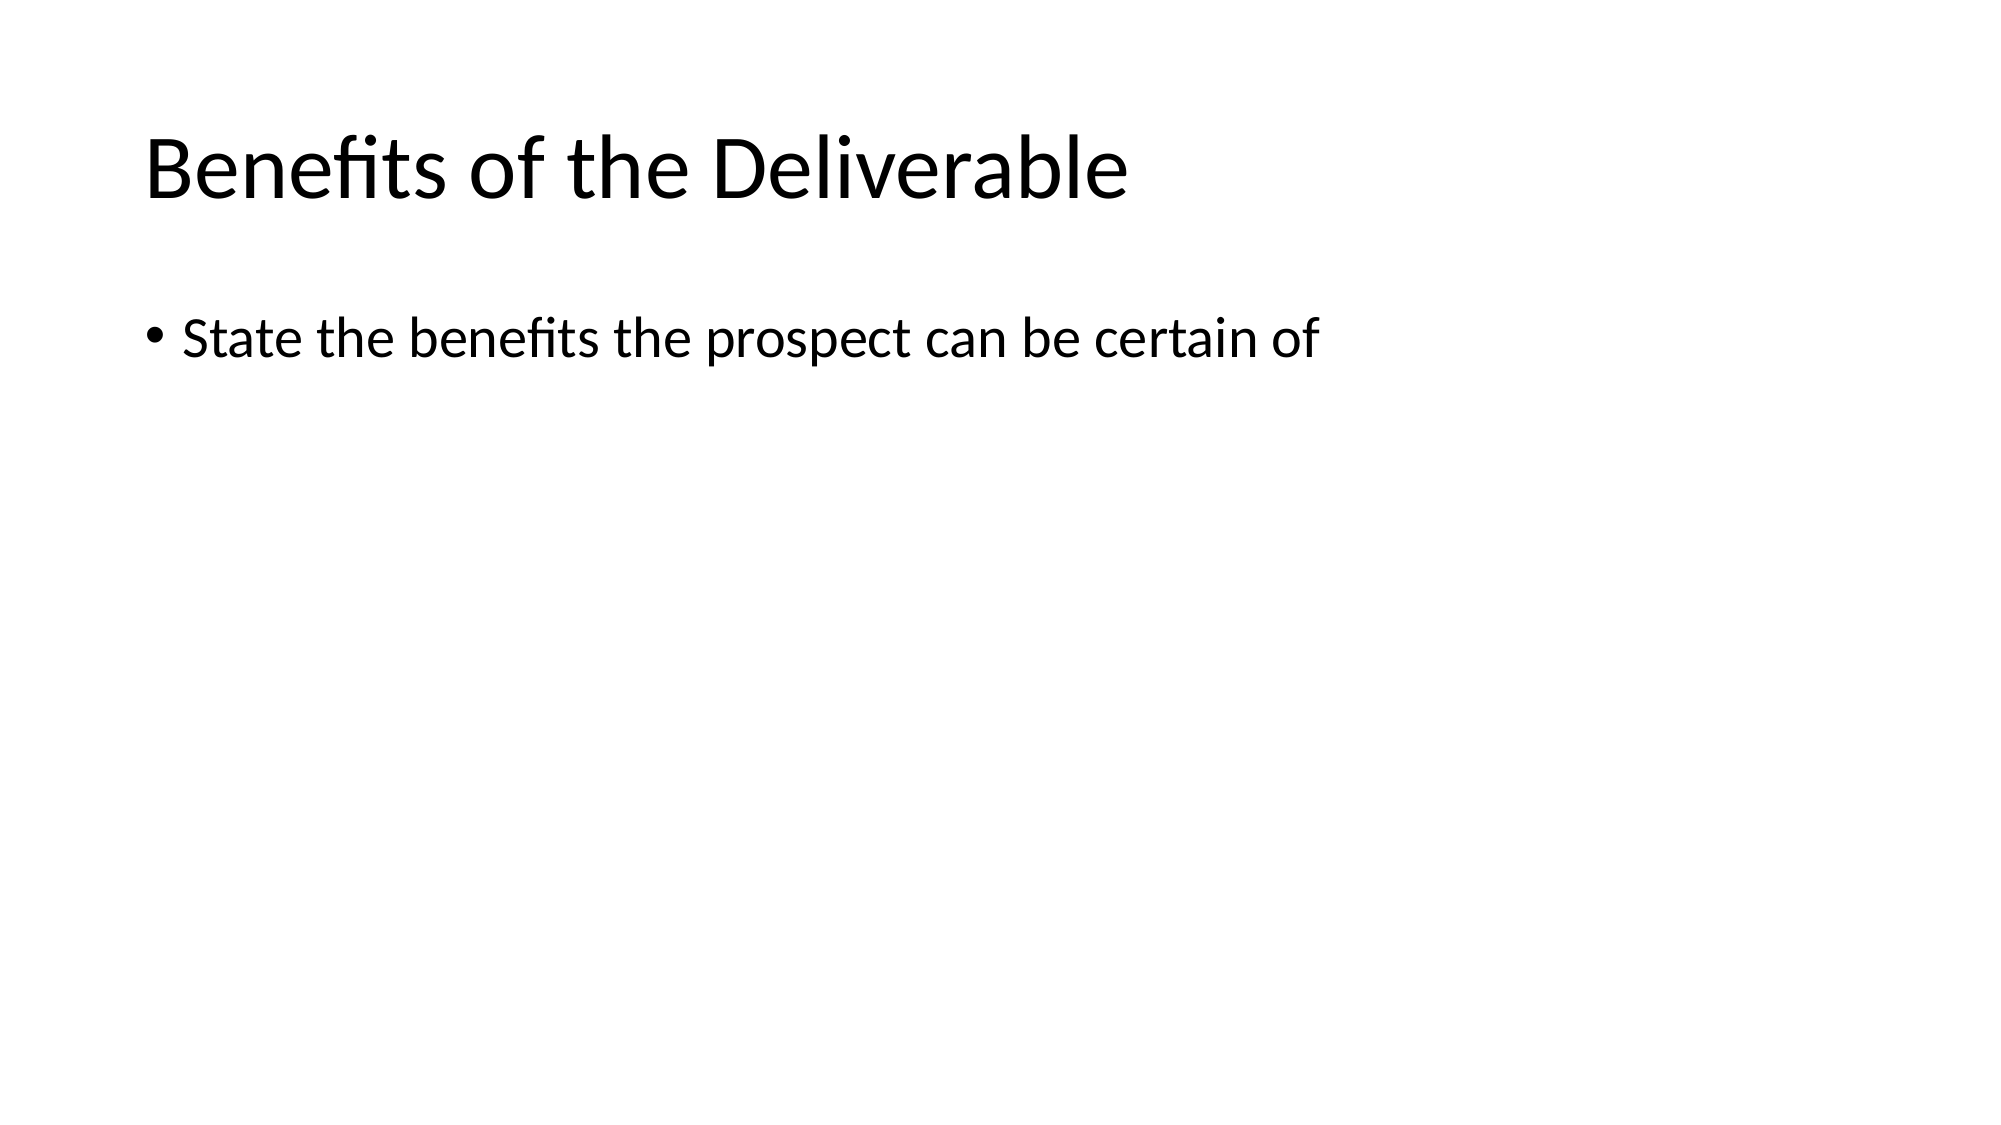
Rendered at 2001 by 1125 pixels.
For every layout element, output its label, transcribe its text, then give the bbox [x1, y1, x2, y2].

list State the benefits the prospect can be certain of [136, 298, 1863, 1014]
title Benefits of the Deliverable [136, 59, 1863, 278]
